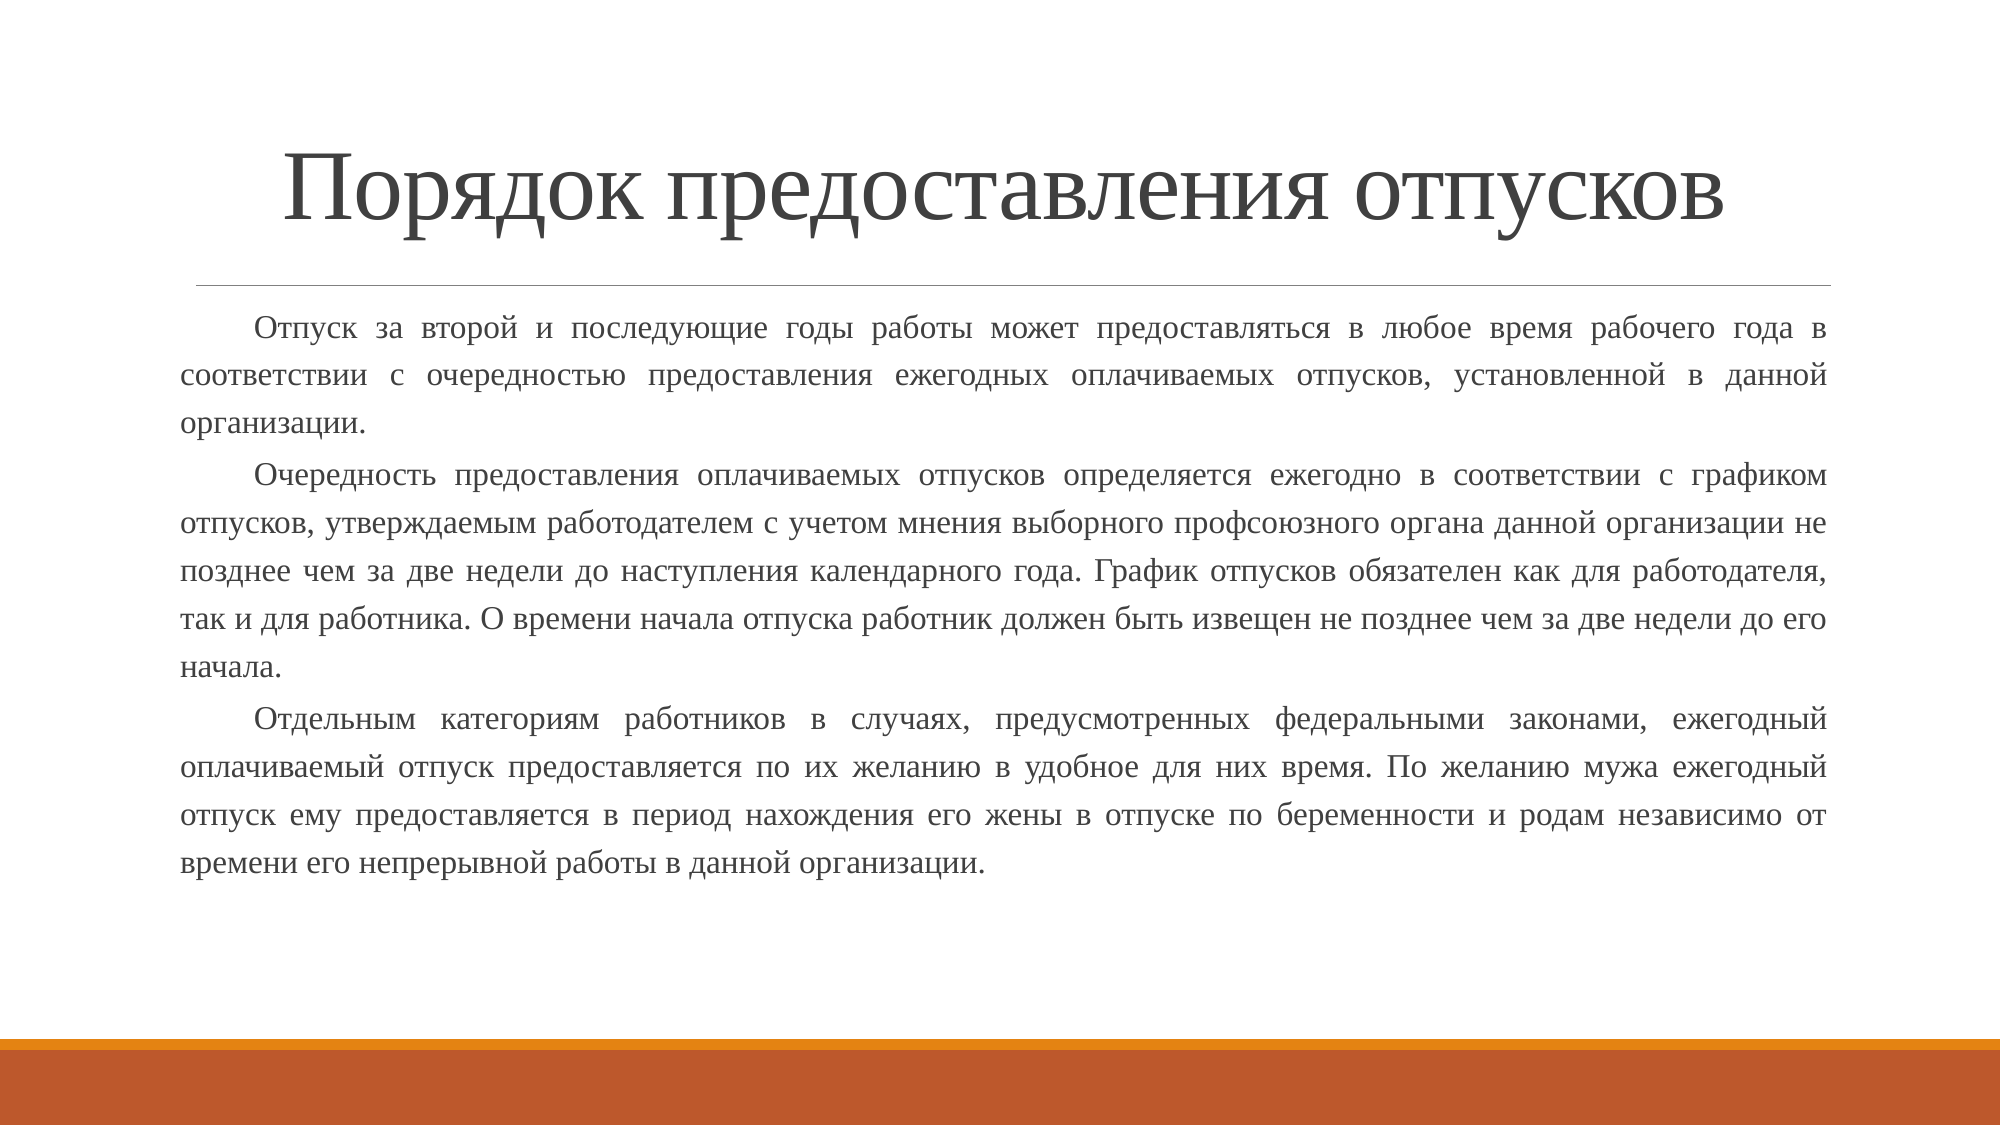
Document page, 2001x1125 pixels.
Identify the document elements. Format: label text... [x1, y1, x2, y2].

list Отпуск за второй и последующие годы работы может предоставляться в любое время рабочего года в соответствии с очередностью предоставления ежегодных оплачиваемых отпусков, установленной в данной организации. Очередность предоставления оплачиваемых отпусков определяется ежегодно в соответствии с графиком отпусков, утверждаемым работодателем с учетом мнения выборного профсоюзного органа данной организации не позднее чем за две недели до наступления календарного года. График отпусков обязателен как для работодателя, так и для работника. О времени начала отпуска работник должен быть извещен не позднее чем за две недели до его начала. Отдельным категориям работников в случаях, предусмотренных федеральными законами, ежегодный оплачиваемый отпуск предоставляется по их желанию в удобное для них время. По желанию мужа ежегодный отпуск ему предоставляется в период нахождения его жены в отпуске по беременности и родам независимо от времени его непрерывной работы в данной организации. [180, 289, 1830, 1032]
title Порядок предоставления отпусков [180, 129, 1830, 289]
